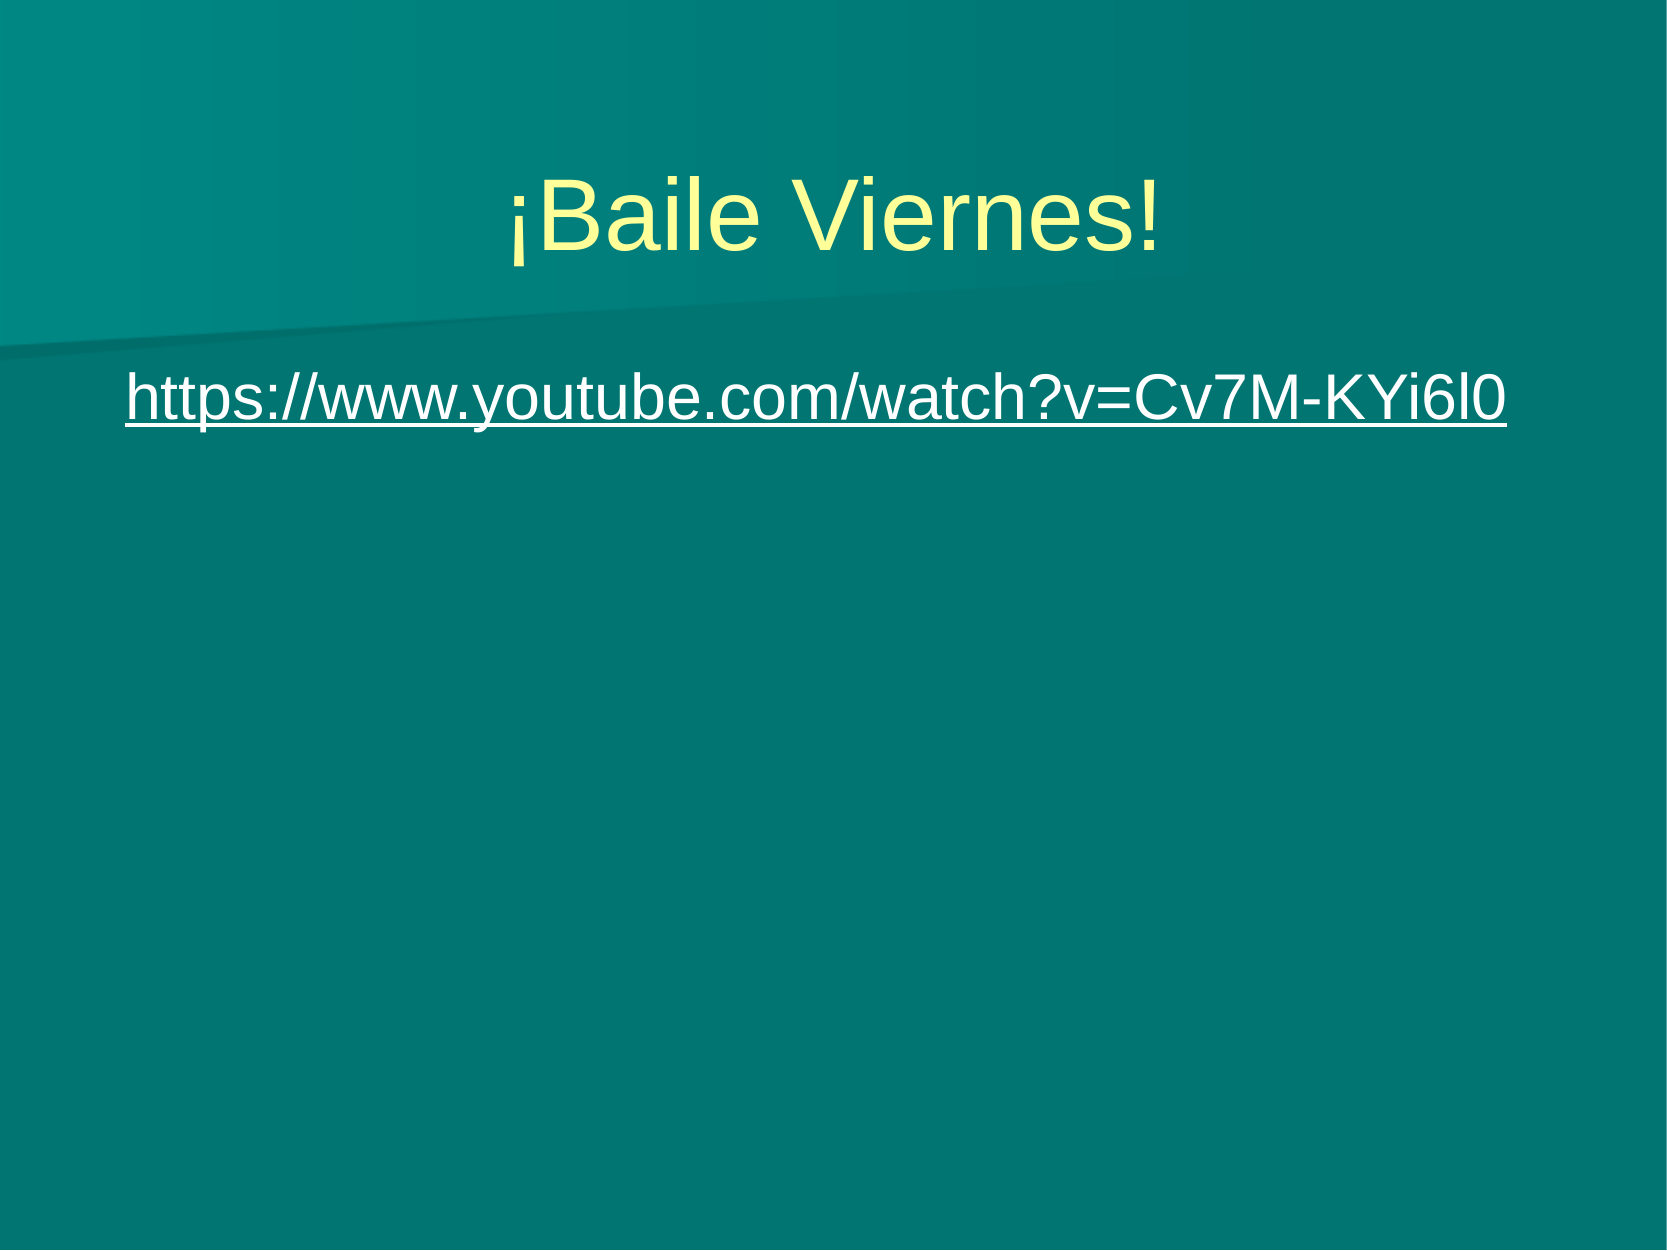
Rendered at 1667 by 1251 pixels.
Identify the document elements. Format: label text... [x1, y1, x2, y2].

title ¡Baile Viernes! [125, 110, 1542, 320]
list https://www.youtube.com/watch?v=Cv7M-KYi6l0 [125, 360, 1542, 1112]
picture [0, 0, 1667, 1250]
